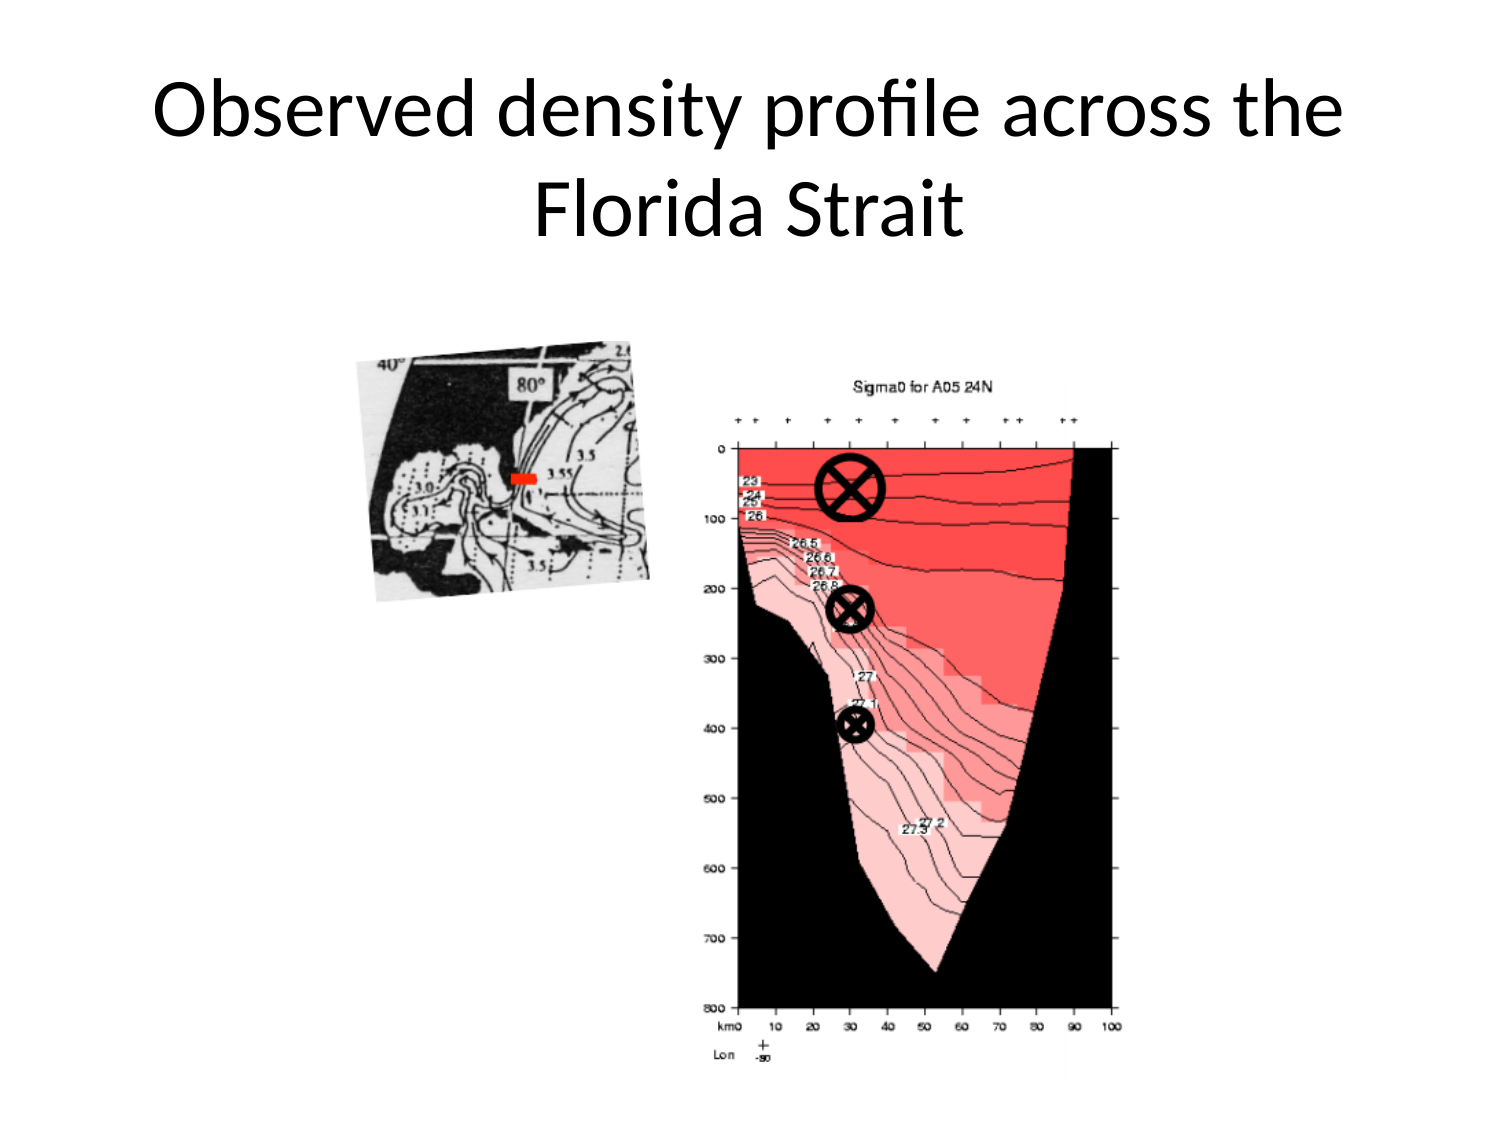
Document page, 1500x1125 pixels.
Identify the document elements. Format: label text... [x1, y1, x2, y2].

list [74, 340, 1426, 1084]
title Observed density profile across the Florida Strait [75, 45, 1425, 262]
